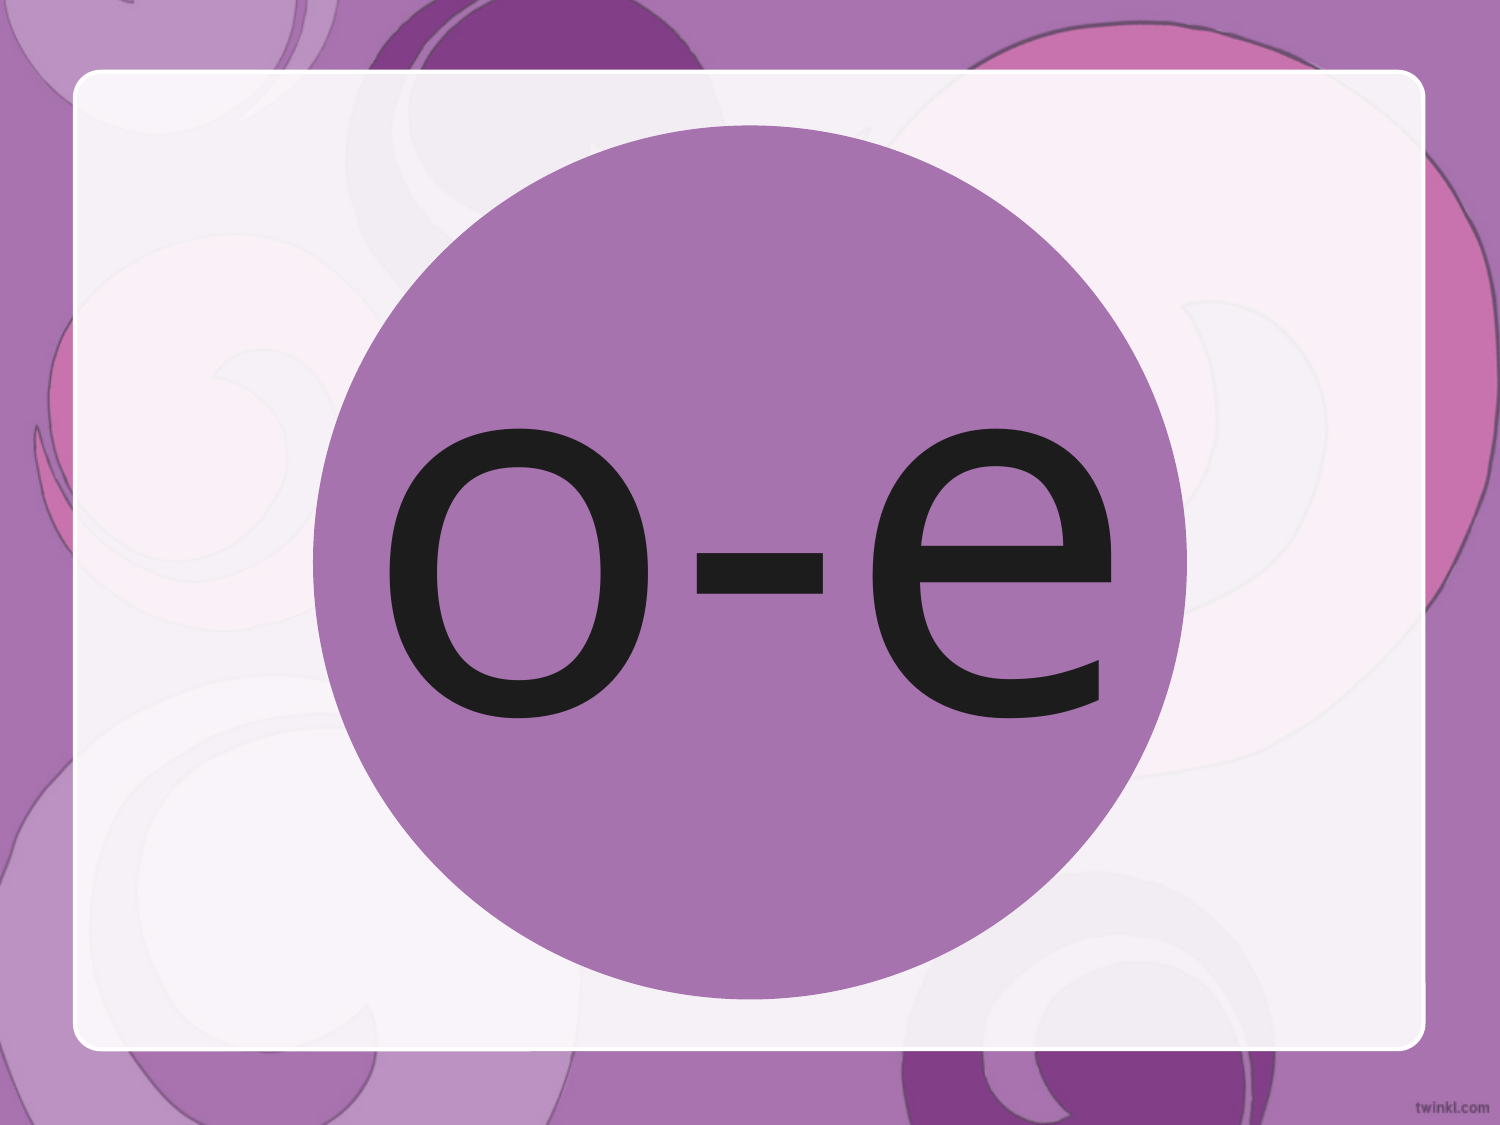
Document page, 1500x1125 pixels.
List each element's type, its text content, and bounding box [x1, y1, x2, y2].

text_box [527, 124, 973, 185]
text_box o-e [281, 185, 1219, 826]
text_box [400, 826, 1100, 1001]
picture [0, 0, 1500, 1125]
